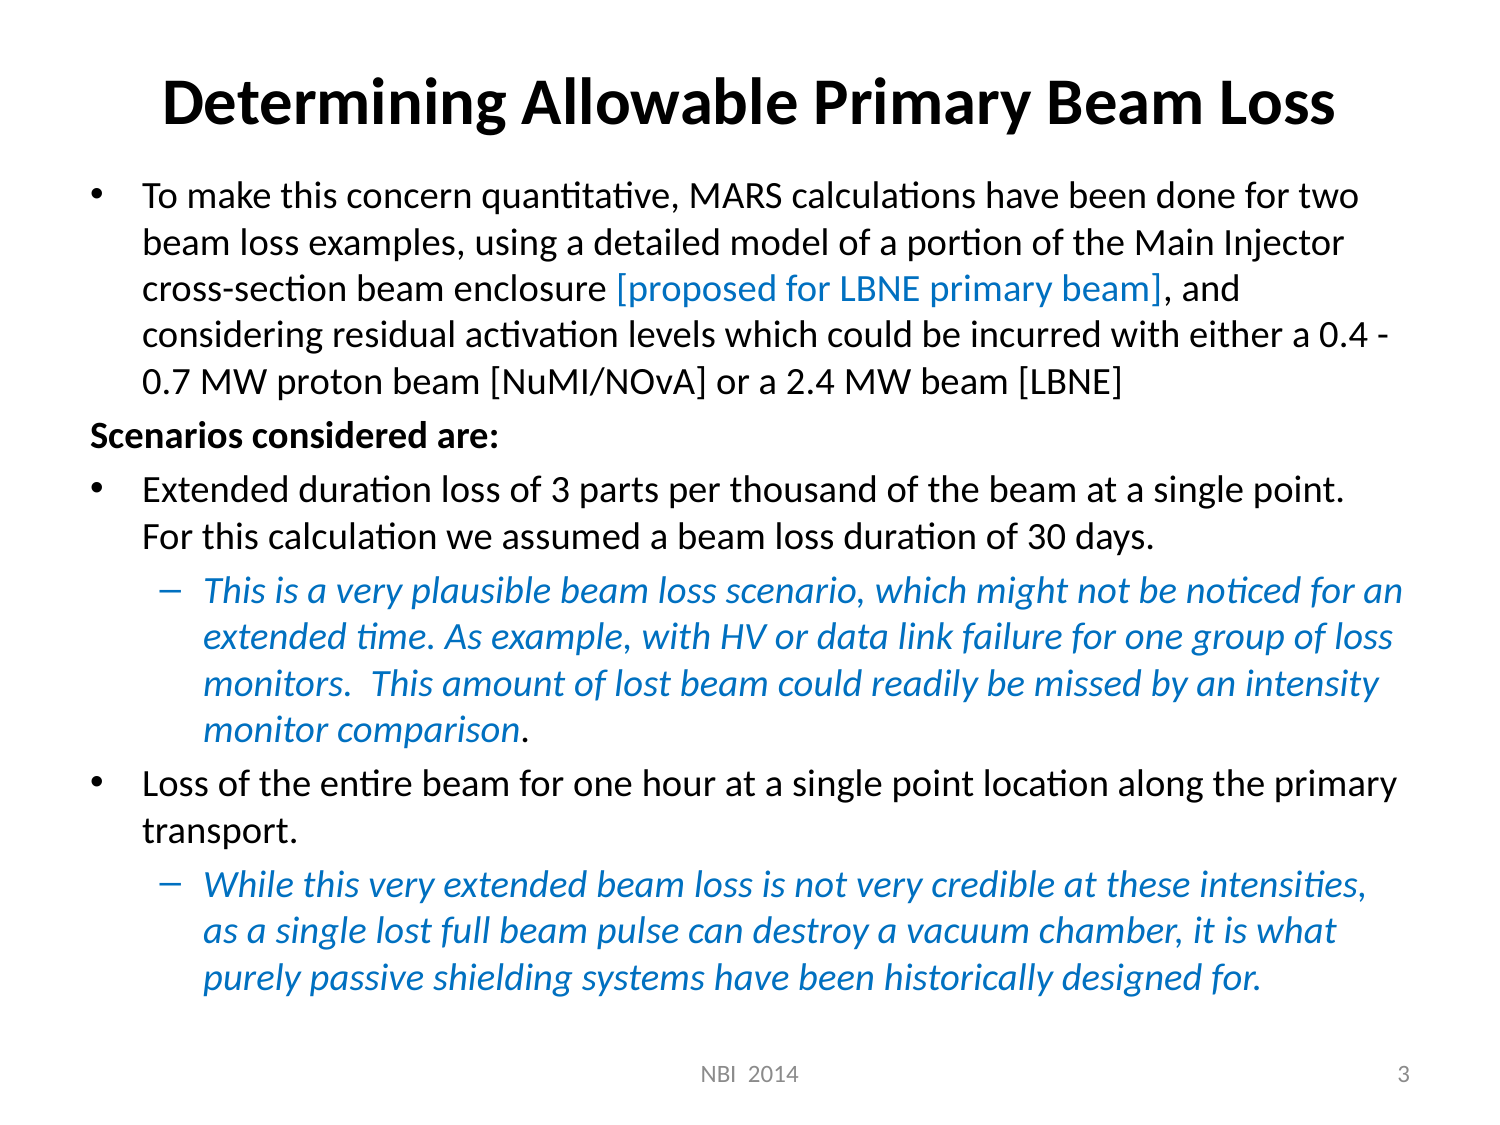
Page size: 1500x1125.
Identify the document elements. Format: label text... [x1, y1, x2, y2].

slide_number 3 [1074, 1042, 1425, 1103]
list To make this concern quantitative, MARS calculations have been done for two beam loss examples, using a detailed model of a portion of the Main Injector cross-section beam enclosure [proposed for LBNE primary beam], and considering residual activation levels which could be incurred with either a 0.4 - 0.7 MW proton beam [NuMI/NOvA] or a 2.4 MW beam [LBNE] Scenarios considered are: Extended duration loss of 3 parts per thousand of the beam at a single point. For this calculation we assumed a beam loss duration of 30 days. This is a very plausible beam loss scenario, which might not be noticed for an extended time. As example, with HV or data link failure for one group of loss monitors. This amount of lost beam could readily be missed by an intensity monitor comparison. Loss of the entire beam for one hour at a single point location along the primary transport. While this very extended beam loss is not very credible at these intensities, as a single lost full beam pulse can destroy a vacuum chamber, it is what purely passive shielding systems have been historically designed for. [75, 162, 1425, 1025]
title Determining Allowable Primary Beam Loss [75, 45, 1425, 150]
footer NBI 2014 [512, 1042, 988, 1103]
